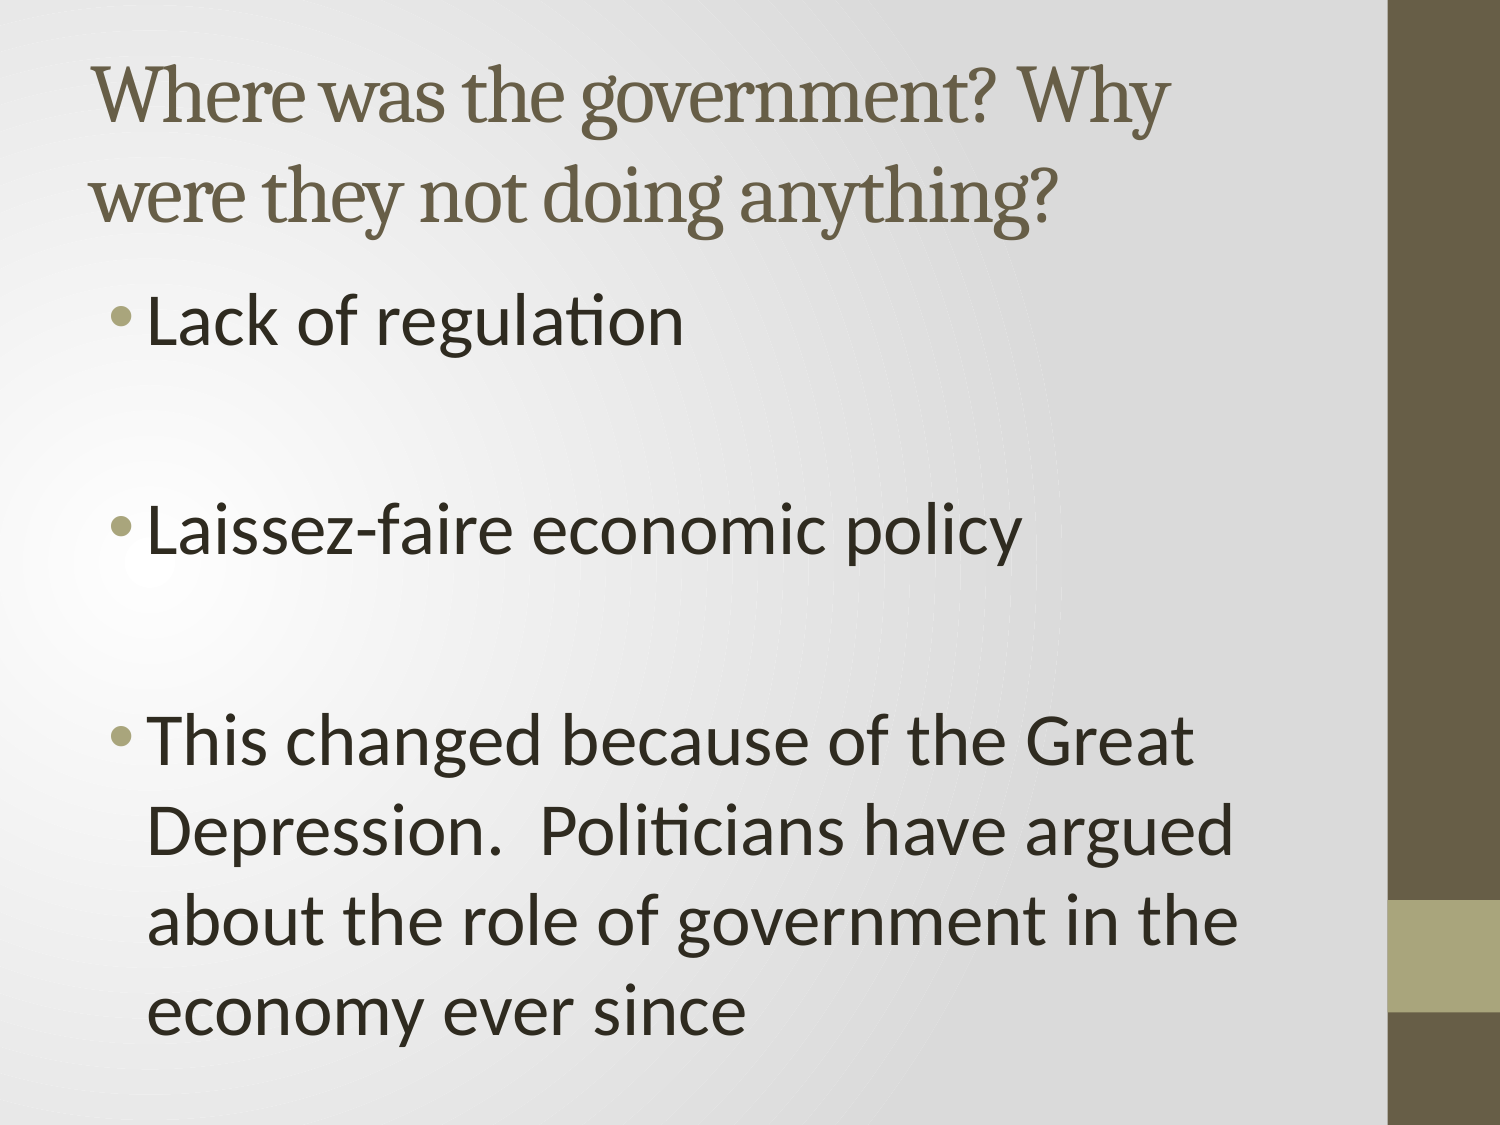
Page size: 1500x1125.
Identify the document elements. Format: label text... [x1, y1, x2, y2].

list Lack of regulation Laissez-faire economic policy This changed because of the Great Depression. Politicians have argued about the role of government in the economy ever since [75, 262, 1325, 1050]
title Where was the government? Why were they not doing anything? [75, 45, 1325, 233]
